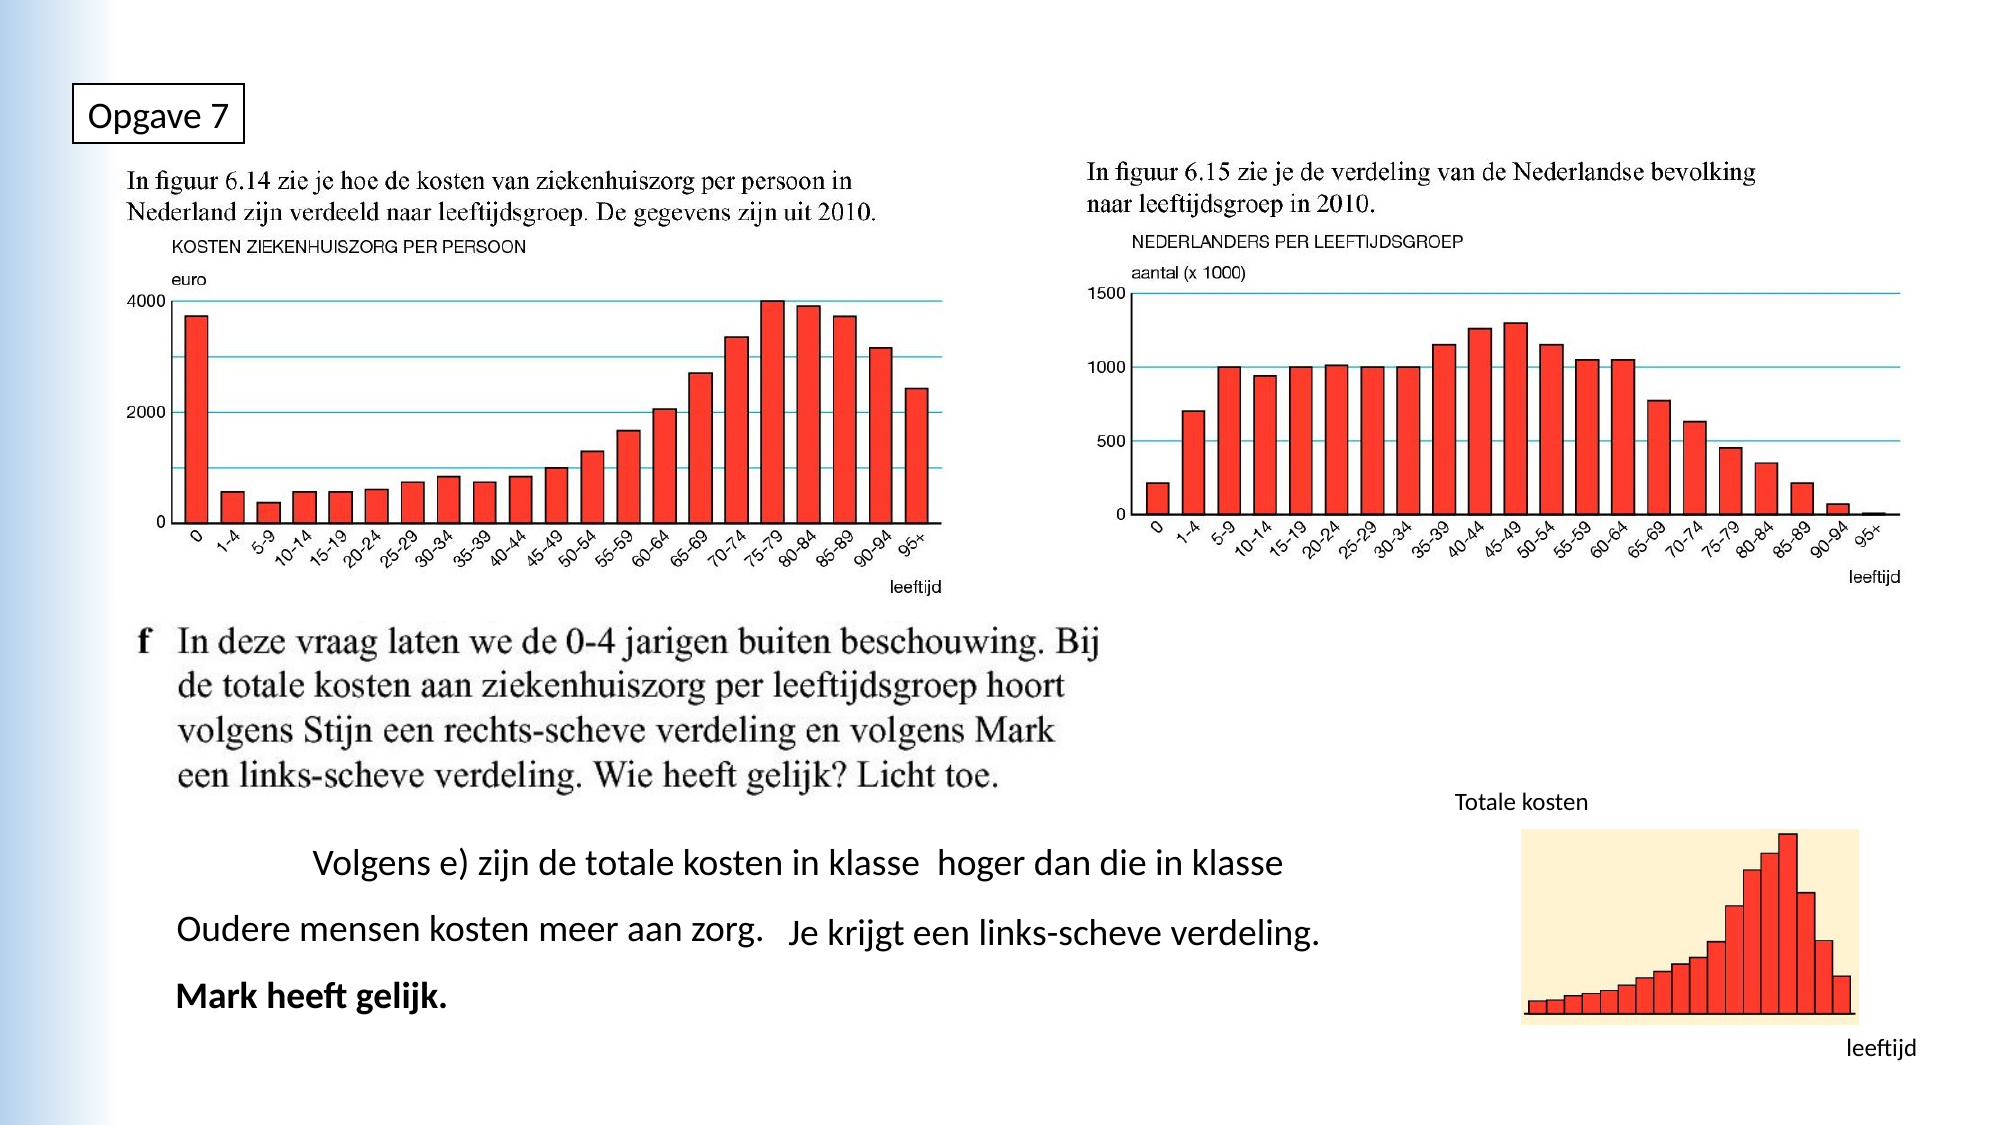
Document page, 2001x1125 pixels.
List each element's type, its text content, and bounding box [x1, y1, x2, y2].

picture [1521, 829, 1859, 1025]
text_box Oudere mensen kosten meer aan zorg. [161, 896, 781, 957]
text_box leeftijd [1831, 1024, 1933, 1069]
picture [116, 163, 953, 603]
text_box Je krijgt een links-scheve verdeling. [773, 900, 1337, 961]
text_box Opgave 7 [72, 83, 245, 144]
picture [133, 621, 1112, 801]
text_box Totale kosten [1439, 777, 1604, 823]
picture [1076, 149, 1928, 593]
text_box Mark heeft gelijk. [160, 963, 464, 1024]
